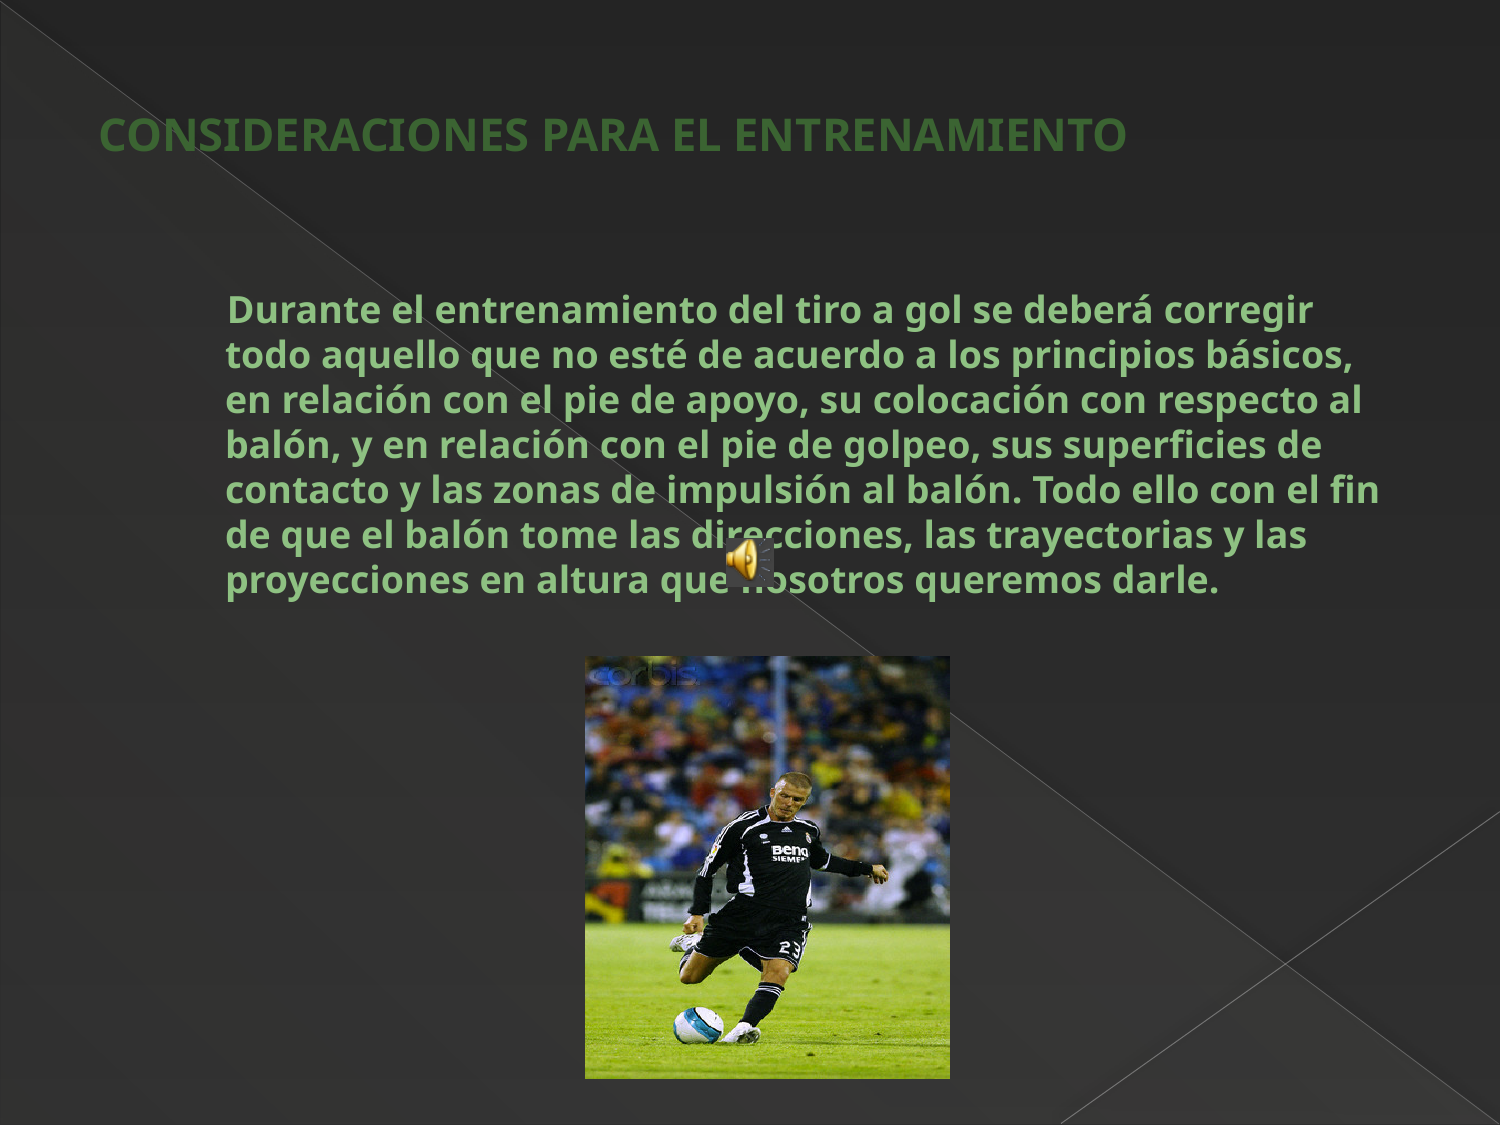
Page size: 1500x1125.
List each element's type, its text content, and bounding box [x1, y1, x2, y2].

picture [585, 655, 950, 1079]
picture [724, 537, 776, 588]
title CONSIDERACIONES PARA EL ENTRENAMIENTO [23, 43, 1477, 223]
list Durante el entrenamiento del tiro a gol se deberá corregir todo aquello que no esté de acuerdo a los principios básicos, en relación con el pie de apoyo, su colocación con respecto al balón, y en relación con el pie de golpeo, sus superficies de contacto y las zonas de impulsión al balón. Todo ello con el fin de que el balón tome las direcciones, las trayectorias y las proyecciones en altura que nosotros queremos darle. [74, 210, 1426, 634]
